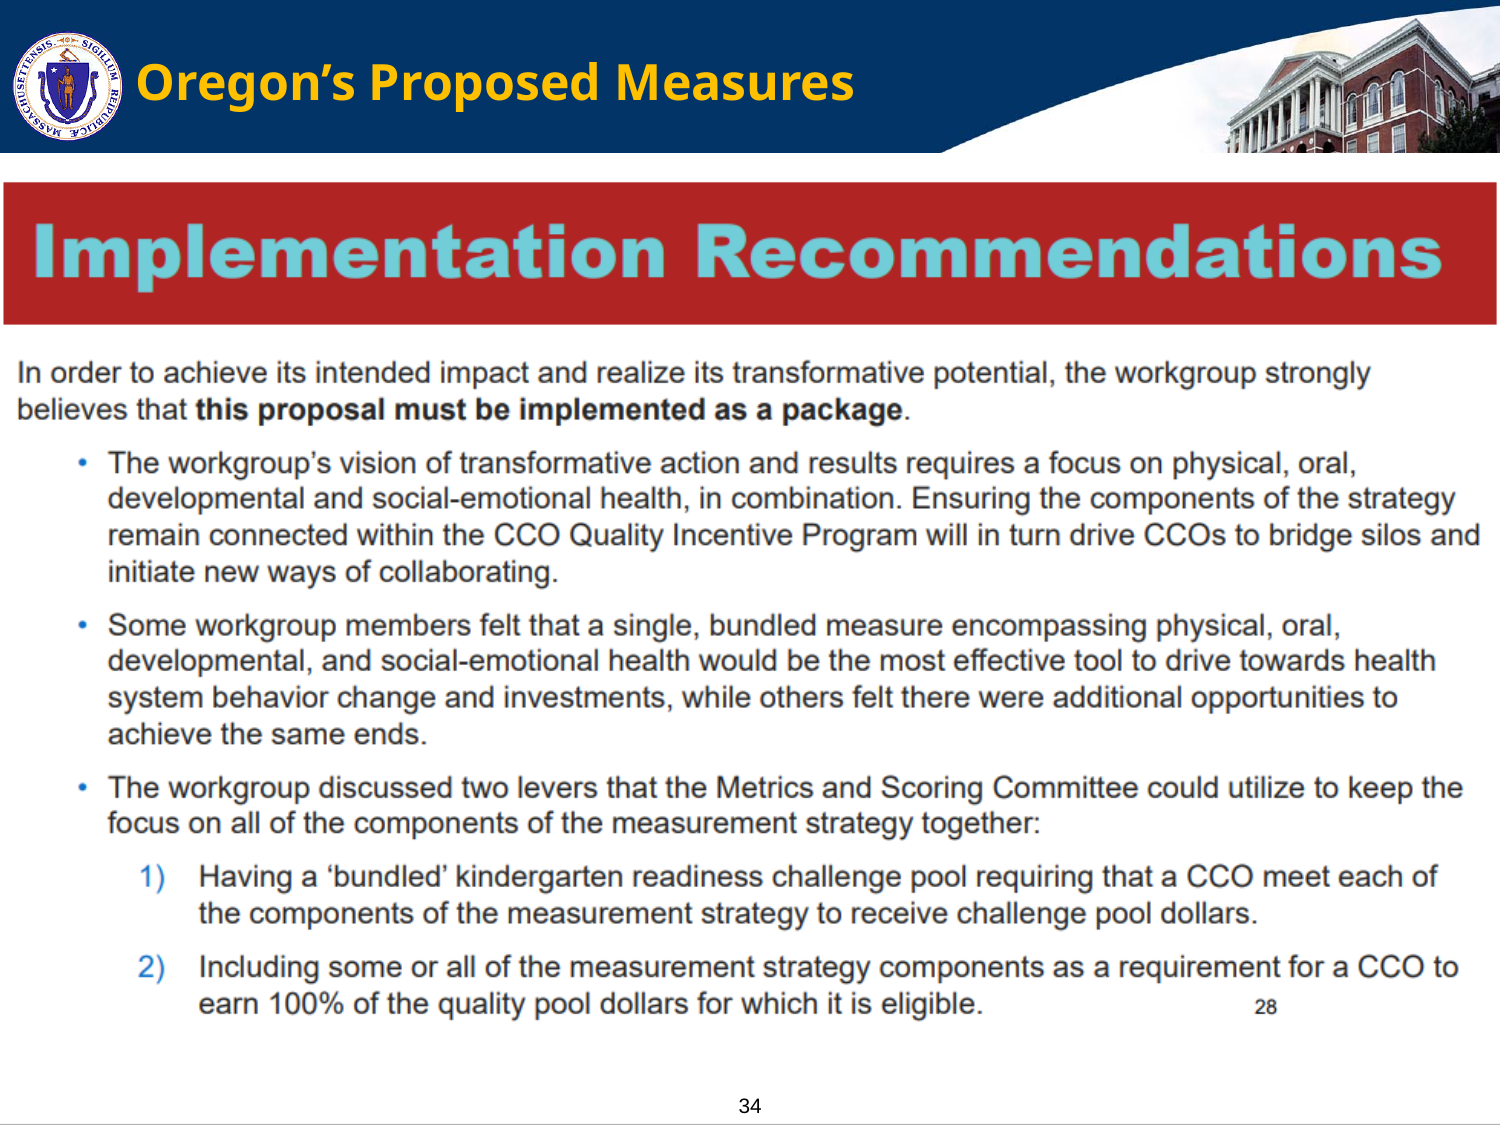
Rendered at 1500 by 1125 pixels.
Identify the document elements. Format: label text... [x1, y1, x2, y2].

picture [0, 0, 1500, 153]
picture [0, 171, 1500, 1058]
title Oregon’s Proposed Measures [120, 17, 1051, 144]
